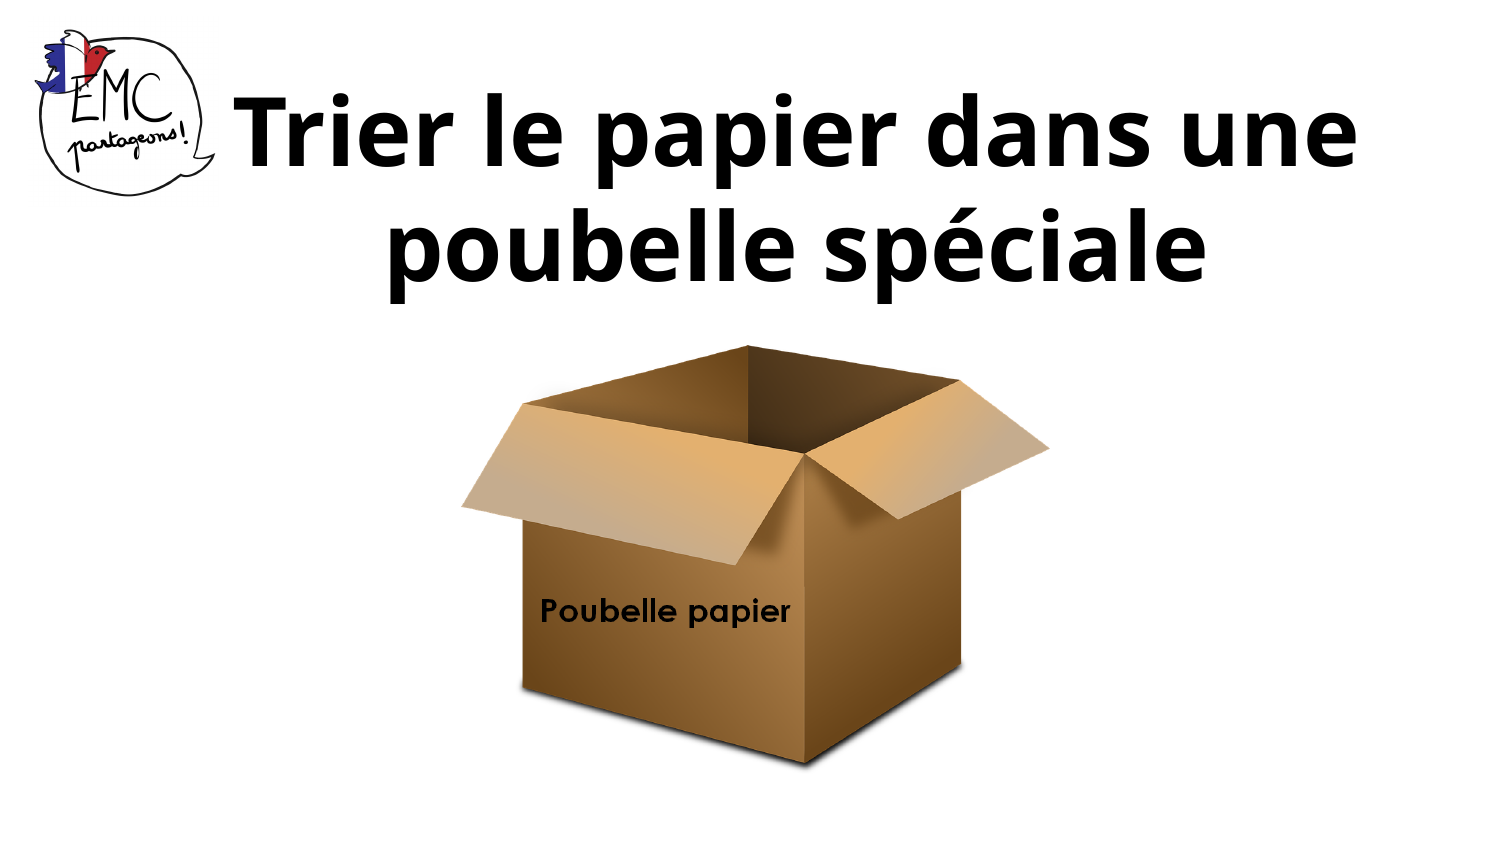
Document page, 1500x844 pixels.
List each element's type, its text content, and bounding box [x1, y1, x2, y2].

text_box Trier le papier dans une poubelle spéciale [194, 46, 1399, 316]
picture [28, 16, 219, 207]
picture [461, 345, 1051, 775]
